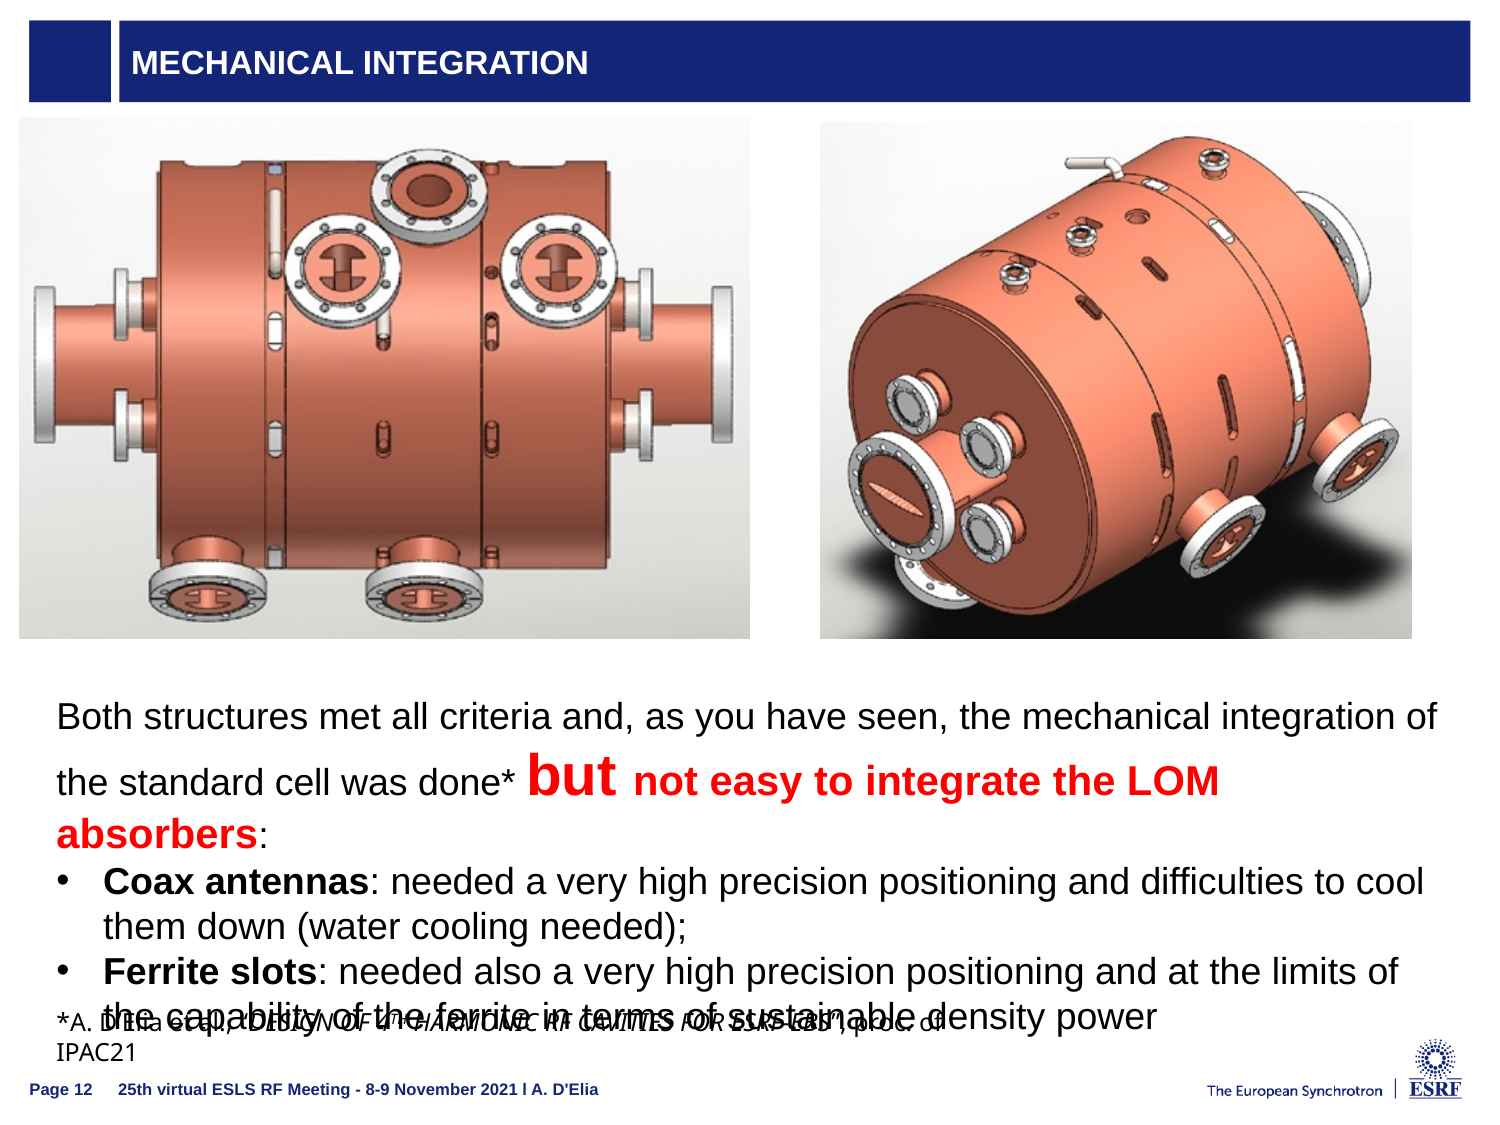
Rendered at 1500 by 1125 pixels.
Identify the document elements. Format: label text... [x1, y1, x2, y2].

title Mechanical integration [119, 20, 1471, 103]
picture [19, 117, 751, 640]
footer 25th virtual ESLS RF Meeting - 8-9 November 2021 l A. D'Elia [118, 1063, 1122, 1099]
text_box *A. D’Elia et al., “DESIGN OF 4TH HARMONIC RF CAVITIES FOR ESRF-EBS”, proc. of IPAC21 [41, 999, 1007, 1075]
picture [1175, 1018, 1500, 1125]
slide_number Page 12 [29, 1063, 98, 1099]
text_box Both structures met all criteria and, as you have seen, the mechanical integration of the standard cell was done* but not easy to integrate the LOM absorbers: Coax antennas: needed a very high precision positioning and difficulties to cool them down (water cooling needed); Ferrite slots: needed also a very high precision positioning and at the limits of the capability of the ferrite in terms of sustainable density power [41, 684, 1459, 1045]
picture [820, 122, 1412, 639]
